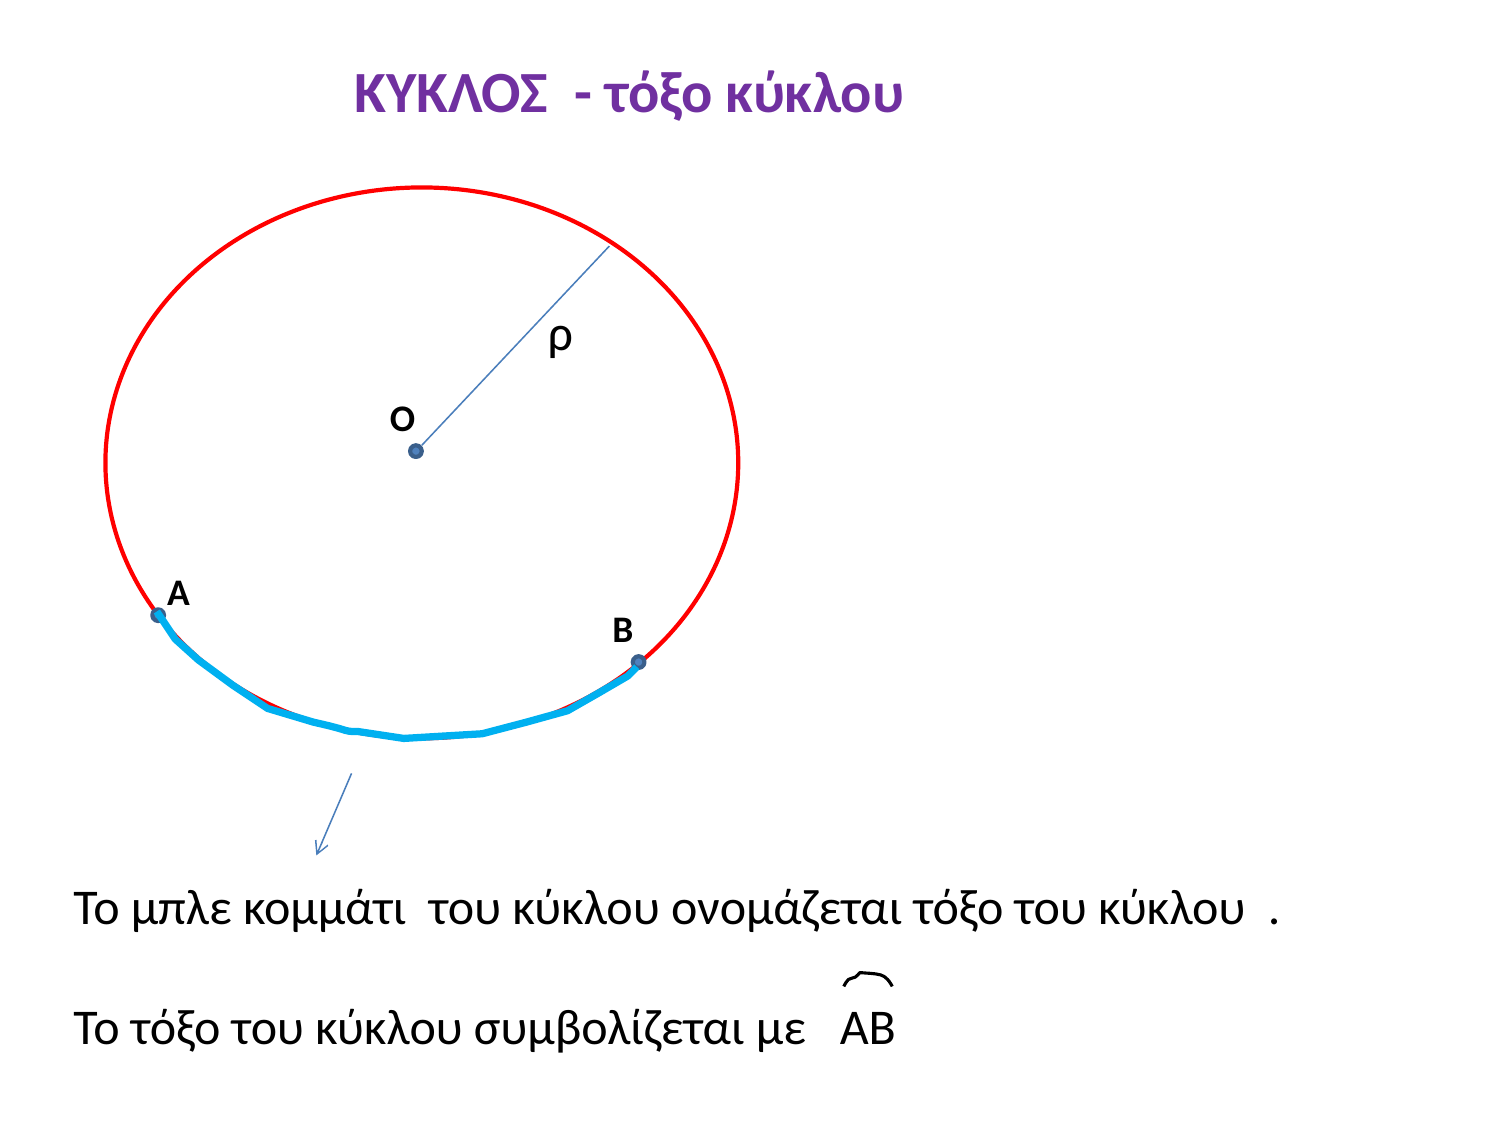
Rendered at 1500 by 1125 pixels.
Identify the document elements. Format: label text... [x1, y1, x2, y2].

text_box [156, 611, 638, 740]
text_box [103, 185, 741, 666]
text_box [843, 971, 893, 987]
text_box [415, 251, 616, 440]
text_box [150, 607, 166, 624]
text_box Α [152, 560, 258, 621]
text_box [404, 717, 550, 741]
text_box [292, 796, 376, 833]
text_box Το μπλε κομμάτι του κύκλου ονομάζεται τόξο του κύκλου . Το τόξο του κύκλου συμβολίζεται με ΑΒ [58, 867, 1442, 1062]
text_box Β [597, 597, 703, 658]
text_box Ο [374, 386, 414, 447]
text_box [408, 447, 424, 459]
text_box [314, 724, 402, 740]
text_box [630, 654, 647, 670]
text_box ΚΥΚΛΟΣ - τόξο κύκλου [339, 46, 1102, 132]
